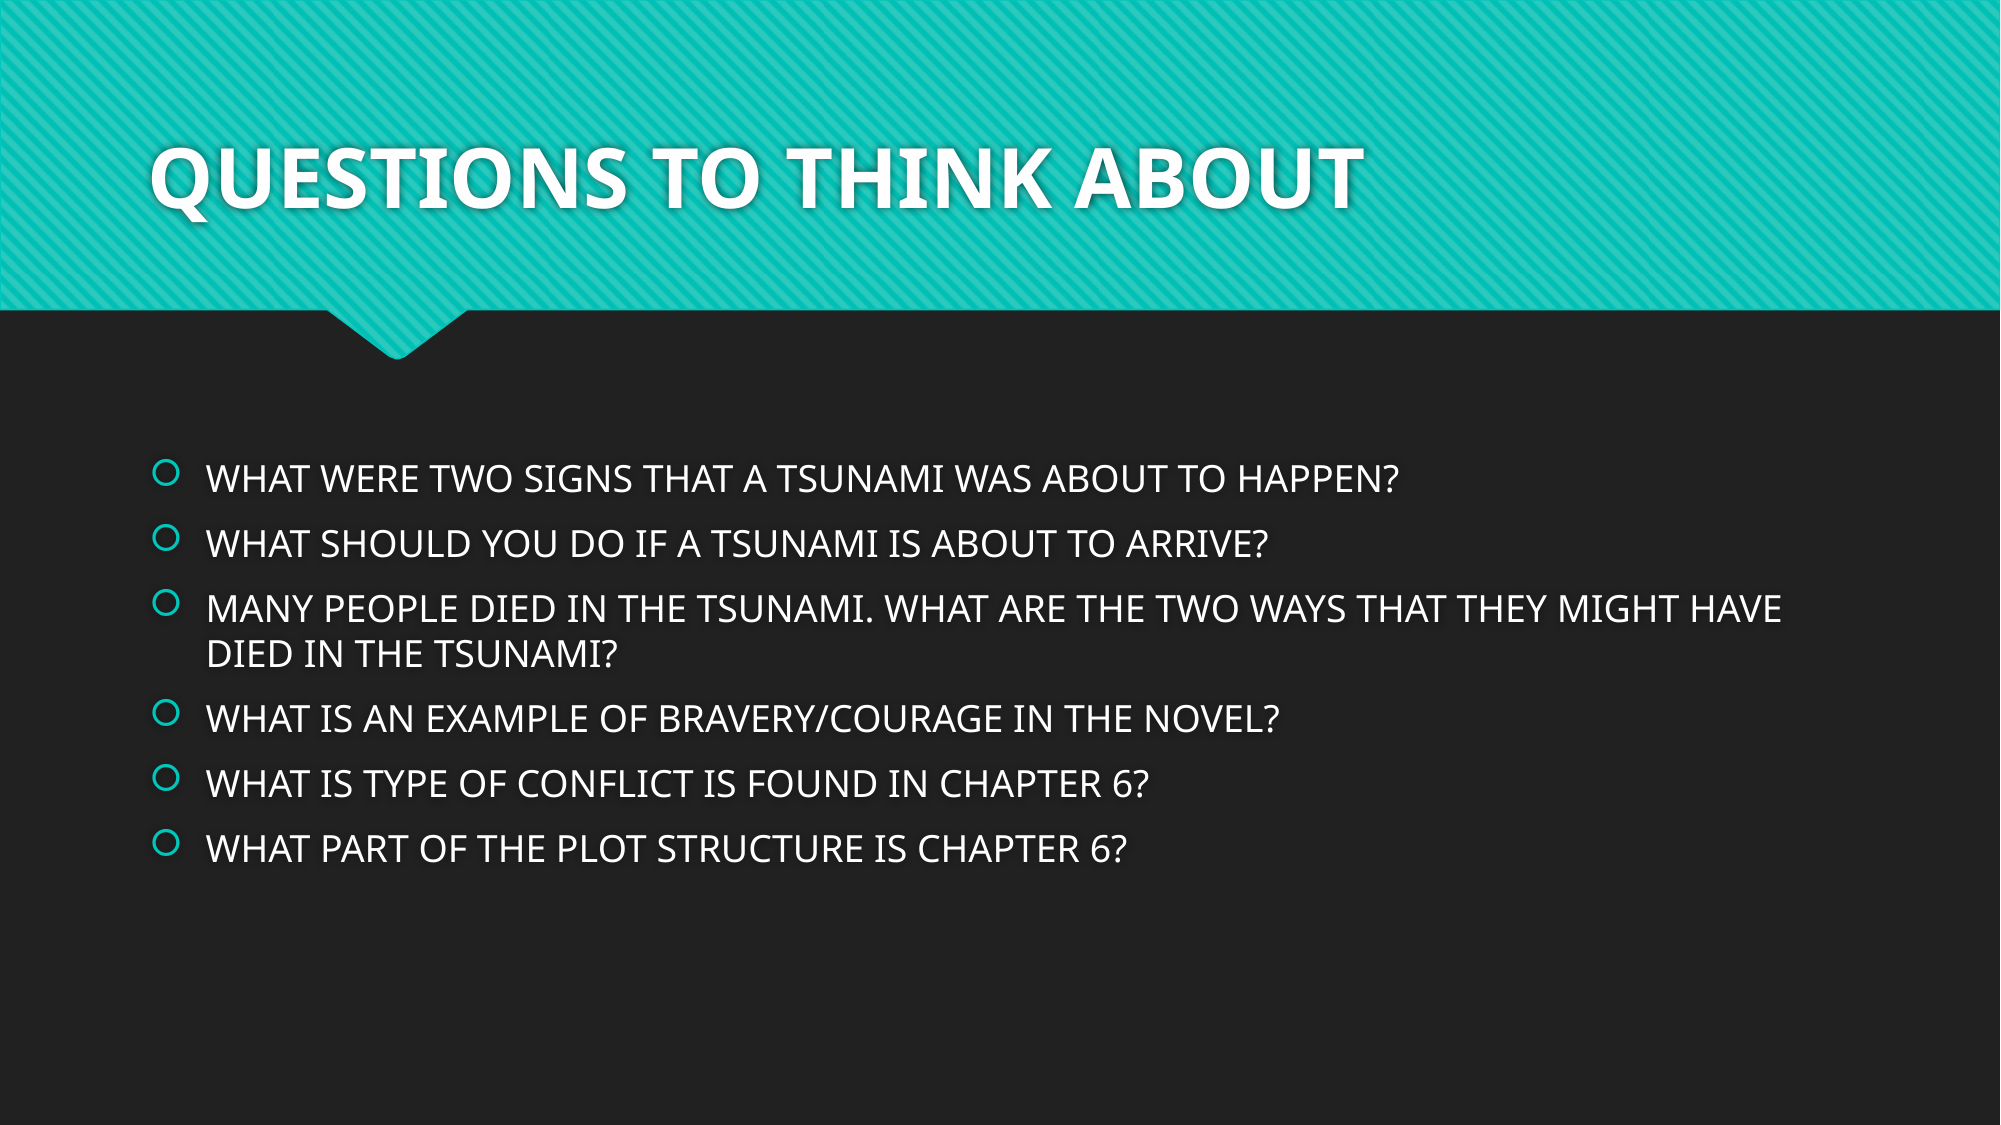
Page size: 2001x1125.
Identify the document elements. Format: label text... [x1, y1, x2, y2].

title QUESTIONS TO THINK ABOUT [132, 73, 1868, 233]
list WHAT WERE TWO SIGNS THAT A TSUNAMI WAS ABOUT TO HAPPEN? WHAT SHOULD YOU DO IF A TSUNAMI IS ABOUT TO ARRIVE? MANY PEOPLE DIED IN THE TSUNAMI. WHAT ARE THE TWO WAYS THAT THEY MIGHT HAVE DIED IN THE TSUNAMI? WHAT IS AN EXAMPLE OF BRAVERY/COURAGE IN THE NOVEL? WHAT IS TYPE OF CONFLICT IS FOUND IN CHAPTER 6? WHAT PART OF THE PLOT STRUCTURE IS CHAPTER 6? [134, 364, 1866, 962]
